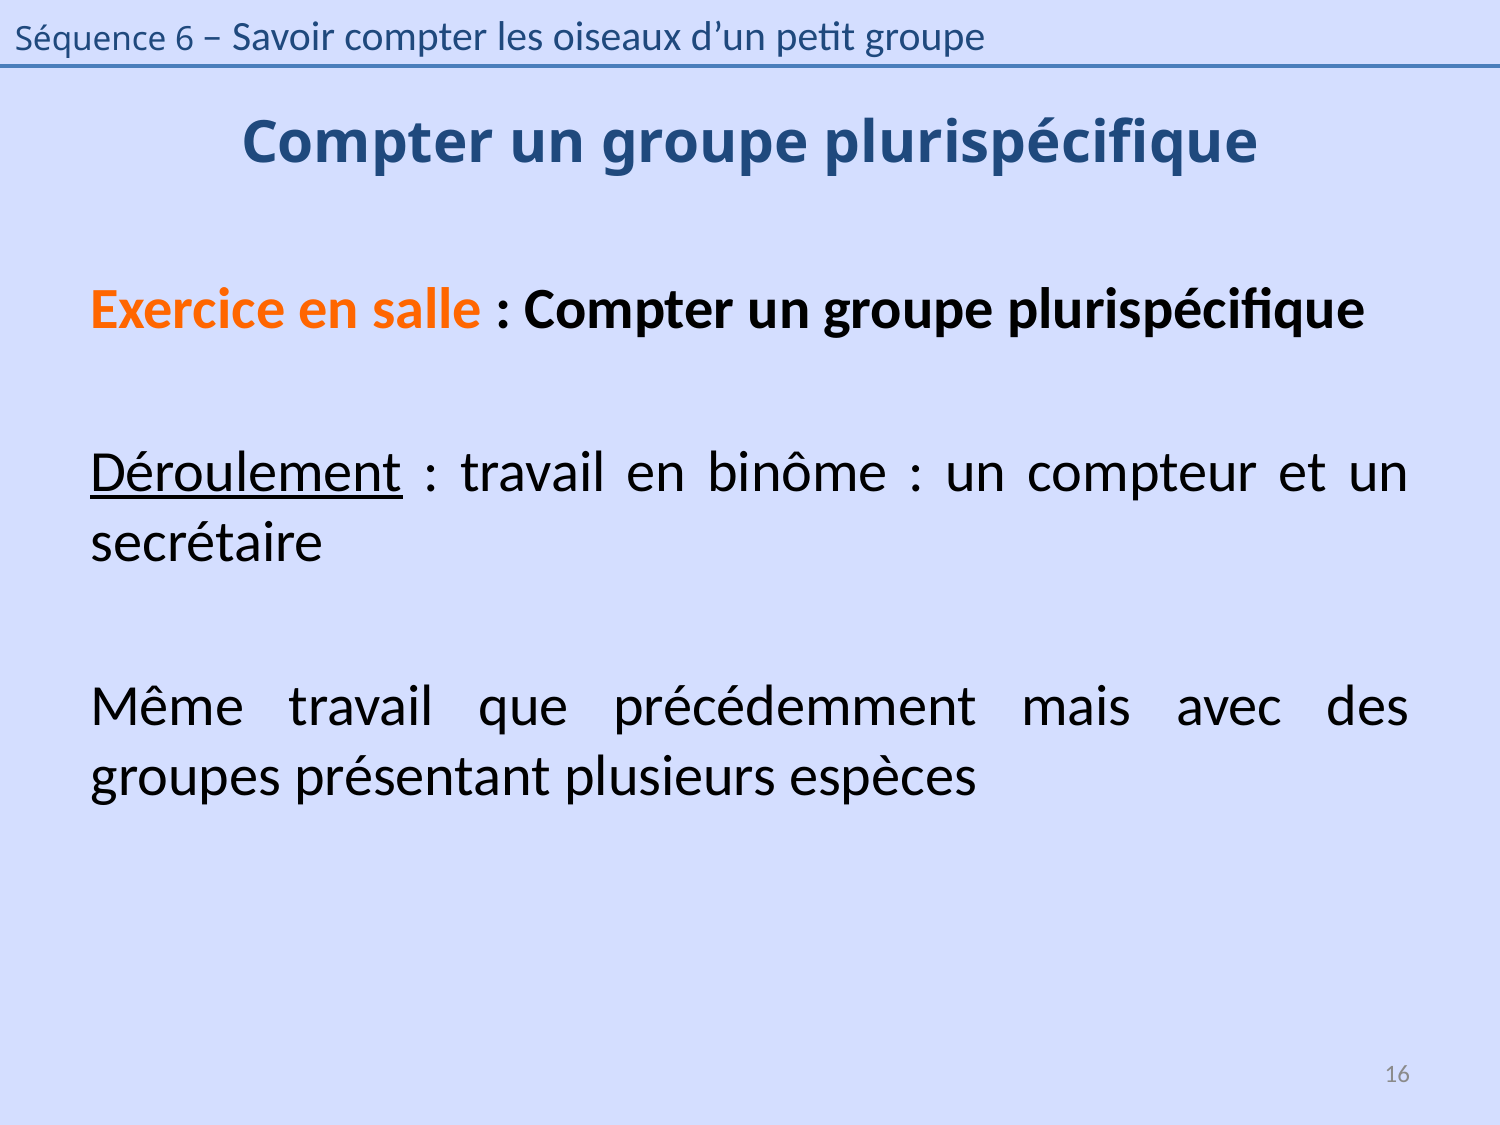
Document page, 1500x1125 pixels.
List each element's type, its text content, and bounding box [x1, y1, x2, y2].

list Exercice en salle : Compter un groupe plurispécifique Déroulement : travail en binôme : un compteur et un secrétaire Même travail que précédemment mais avec des groupes présentant plusieurs espèces [75, 262, 1425, 1005]
title Compter un groupe plurispécifique [75, 45, 1425, 233]
slide_number 16 [1074, 1042, 1425, 1103]
